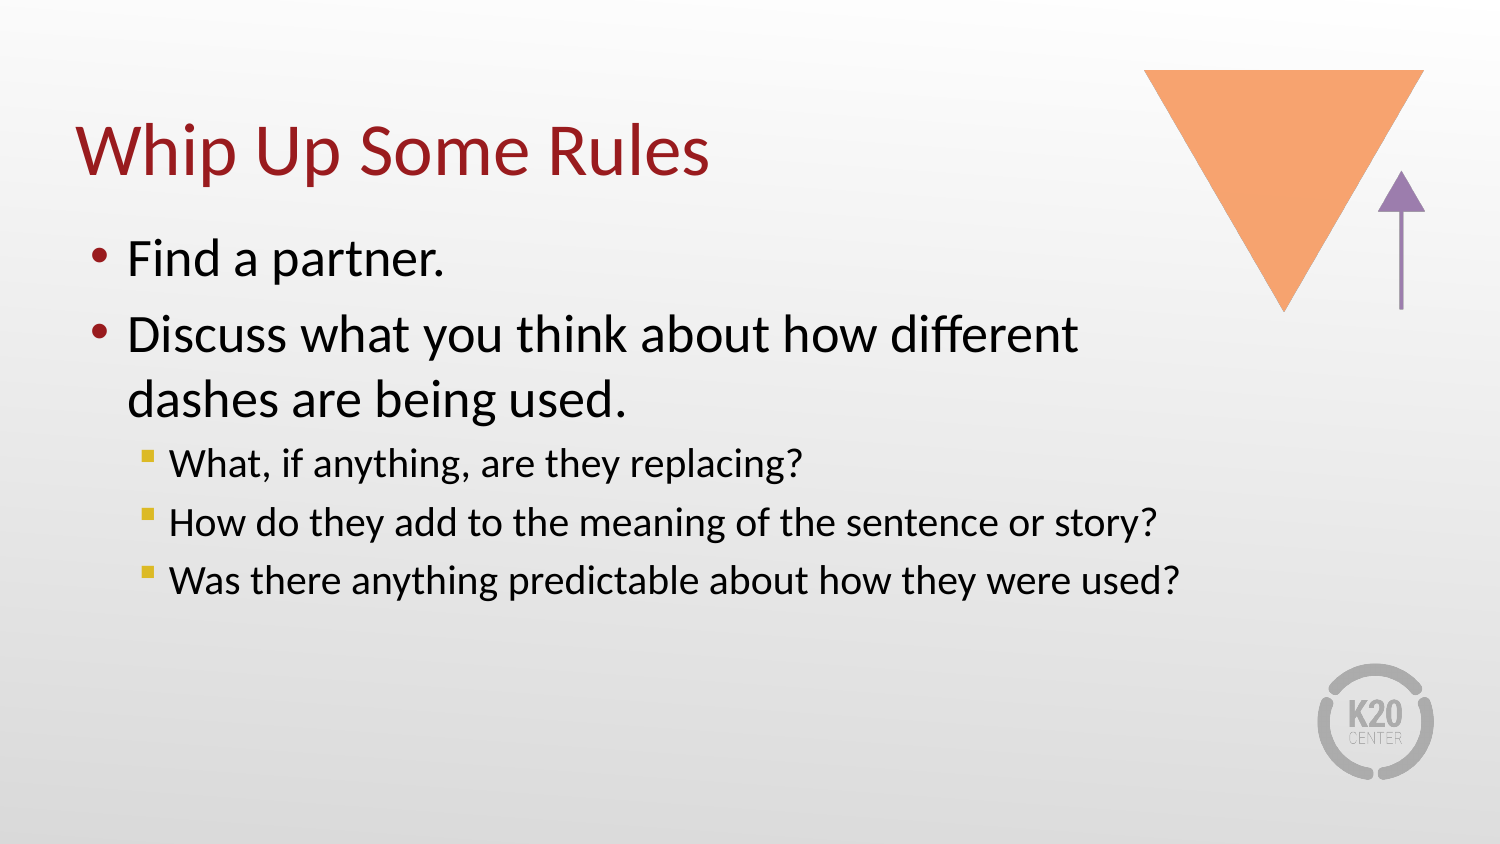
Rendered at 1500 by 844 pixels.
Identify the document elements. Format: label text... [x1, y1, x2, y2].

list Find a partner. Discuss what you think about how different dashes are being used. What, if anything, are they replacing? How do they add to the meaning of the sentence or story? Was there anything predictable about how they were used? [75, 214, 1228, 779]
title Whip Up Some Rules [75, 50, 1425, 191]
picture [1144, 69, 1426, 313]
